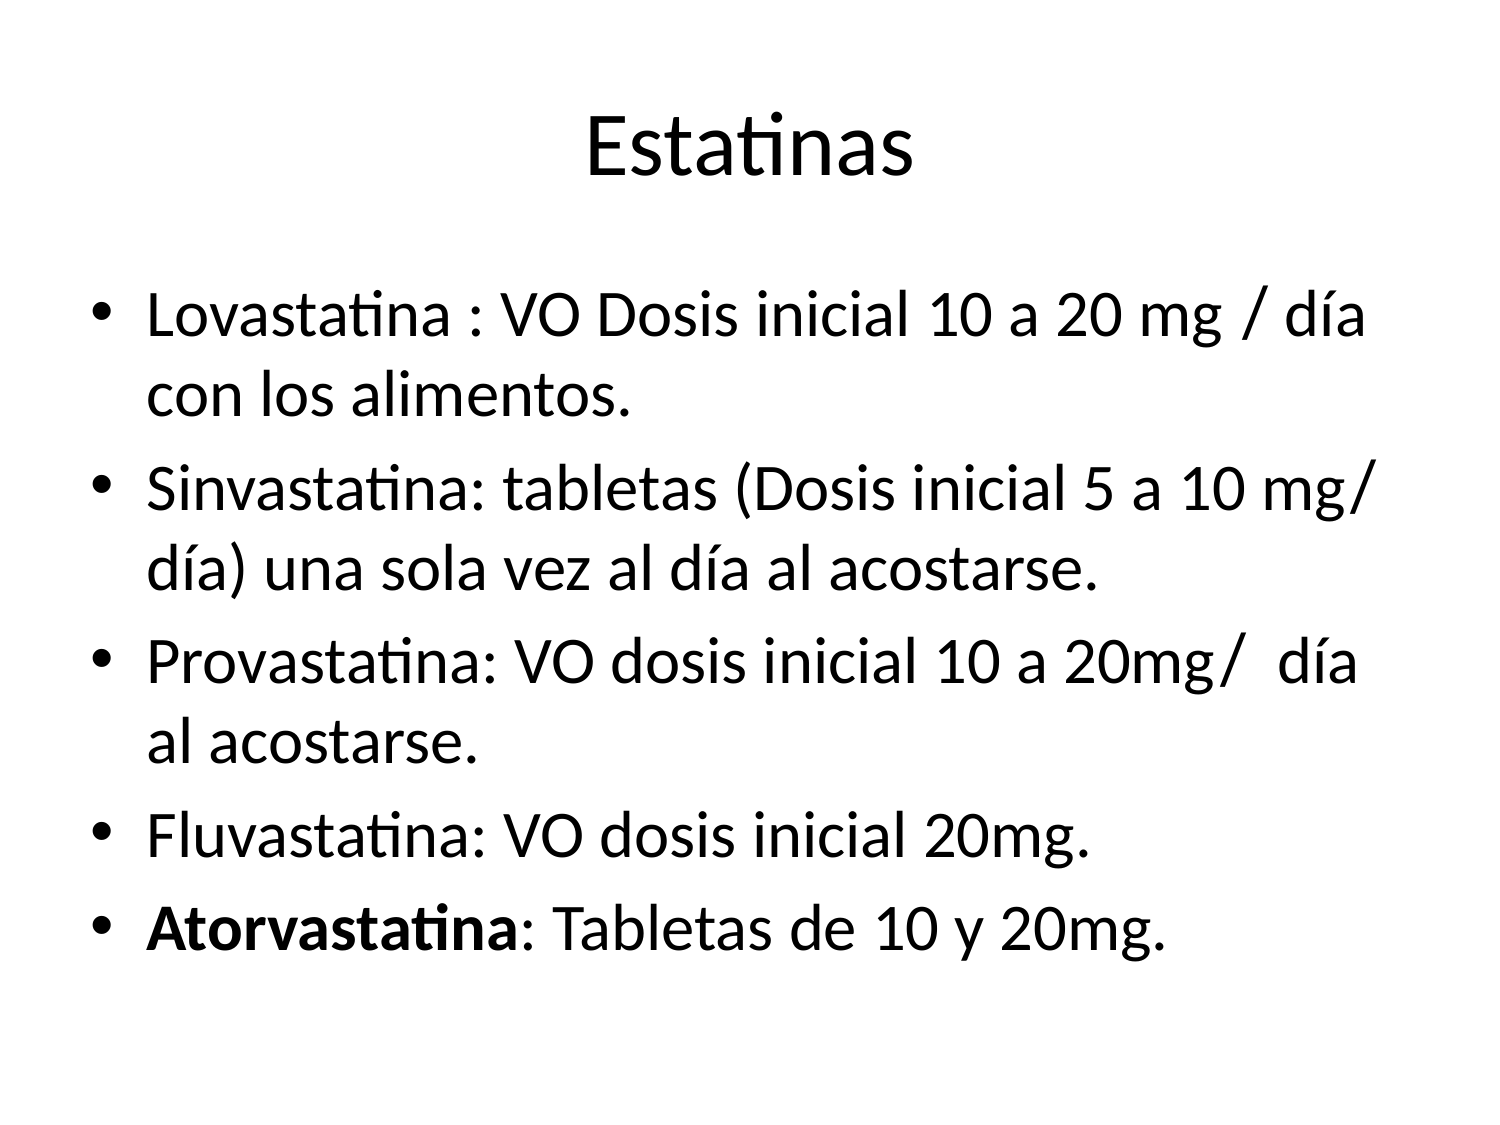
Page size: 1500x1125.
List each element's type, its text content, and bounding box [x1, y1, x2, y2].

title Estatinas [75, 45, 1425, 233]
list Lovastatina : VO Dosis inicial 10 a 20 mg ̸ día con los alimentos. Sinvastatina: tabletas (Dosis inicial 5 a 10 mg ̸ día) una sola vez al día al acostarse. Provastatina: VO dosis inicial 10 a 20mg ̸ día al acostarse. Fluvastatina: VO dosis inicial 20mg. Atorvastatina: Tabletas de 10 y 20mg. [75, 262, 1425, 1005]
